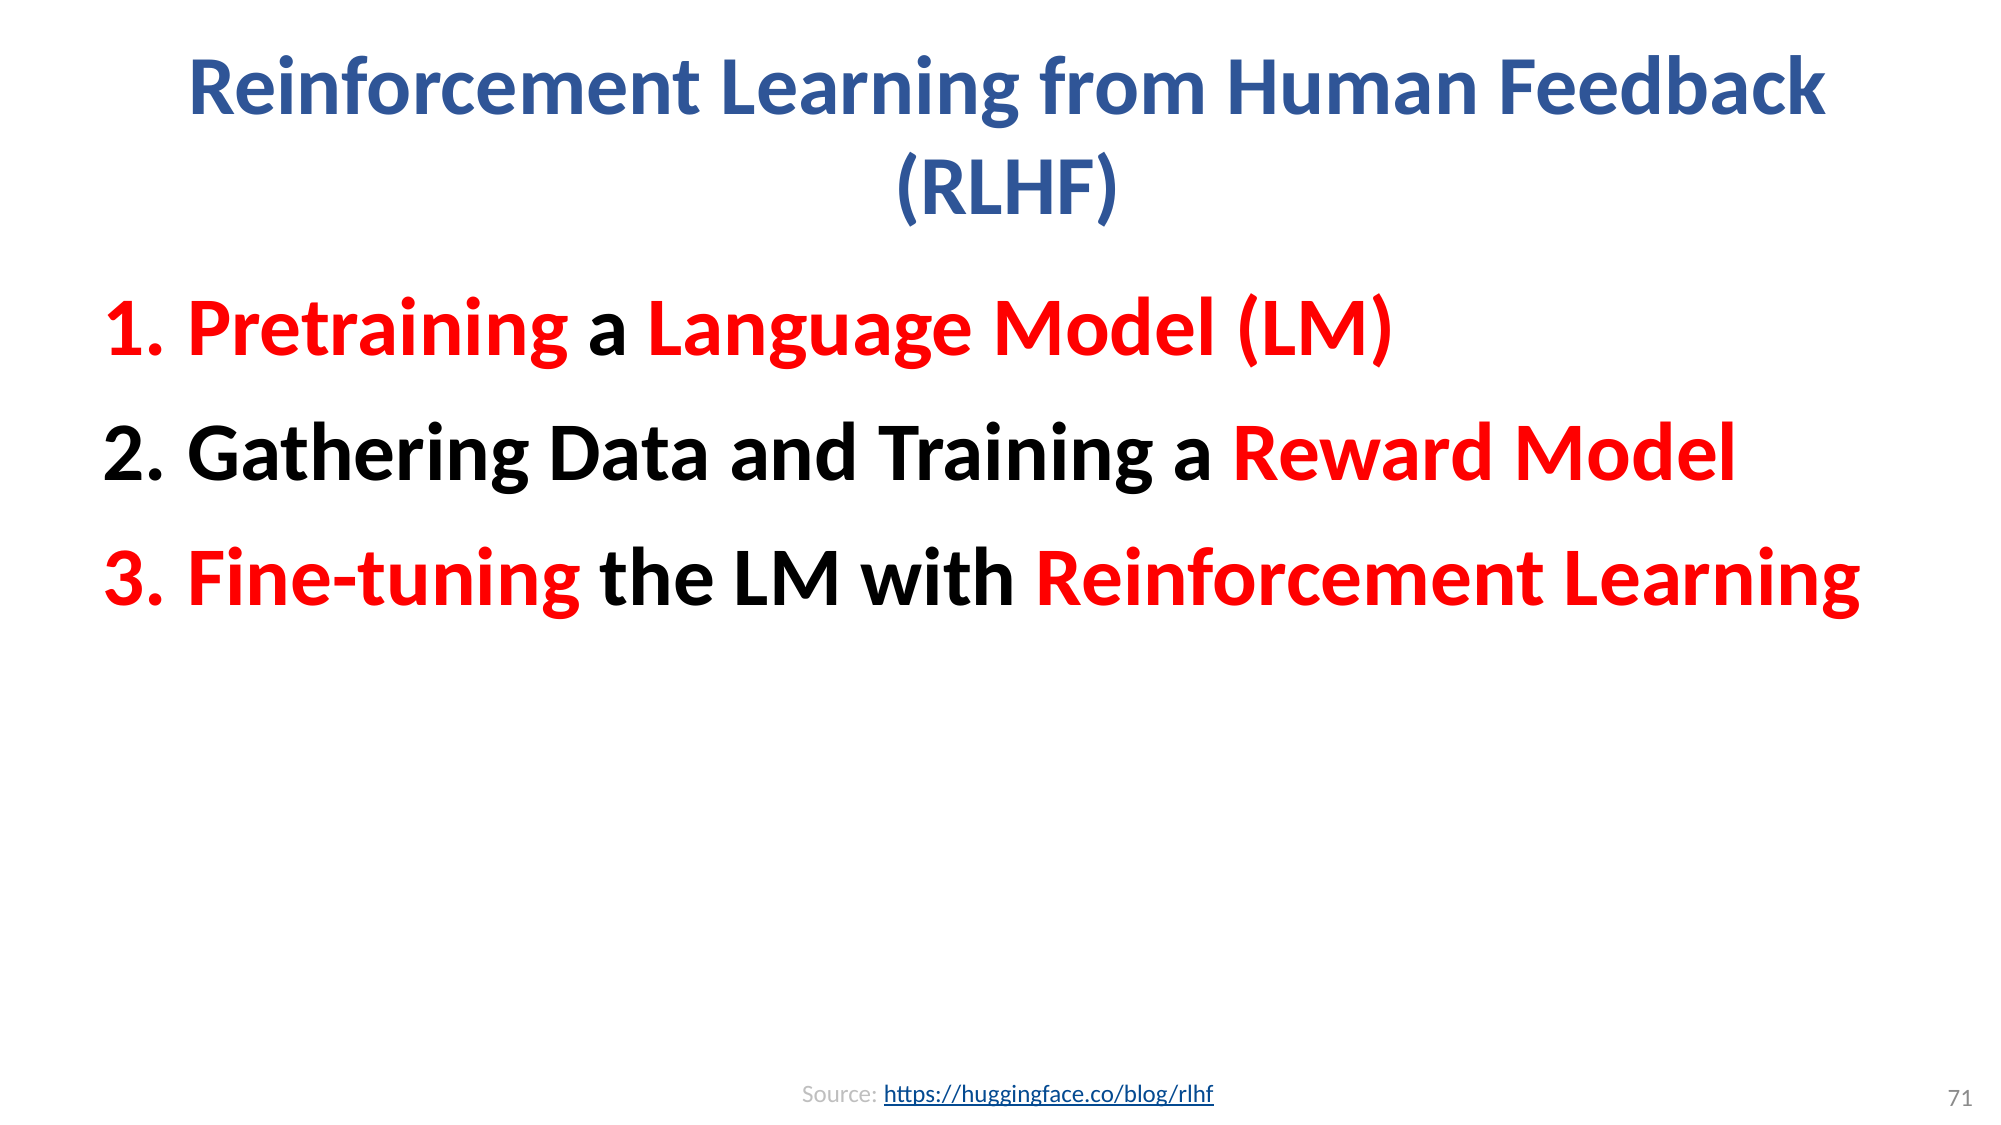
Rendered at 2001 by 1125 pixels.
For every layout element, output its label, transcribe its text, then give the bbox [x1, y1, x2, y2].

list Pretraining a Language Model (LM) Gathering Data and Training a Reward Model Fine-tuning the LM with Reinforcement Learning [87, 264, 1929, 1043]
slide_number 71 [1830, 1076, 1989, 1116]
title Reinforcement Learning from Human Feedback (RLHF) [87, 22, 1929, 240]
text_box Source: https://huggingface.co/blog/rlhf [507, 1070, 1509, 1116]
